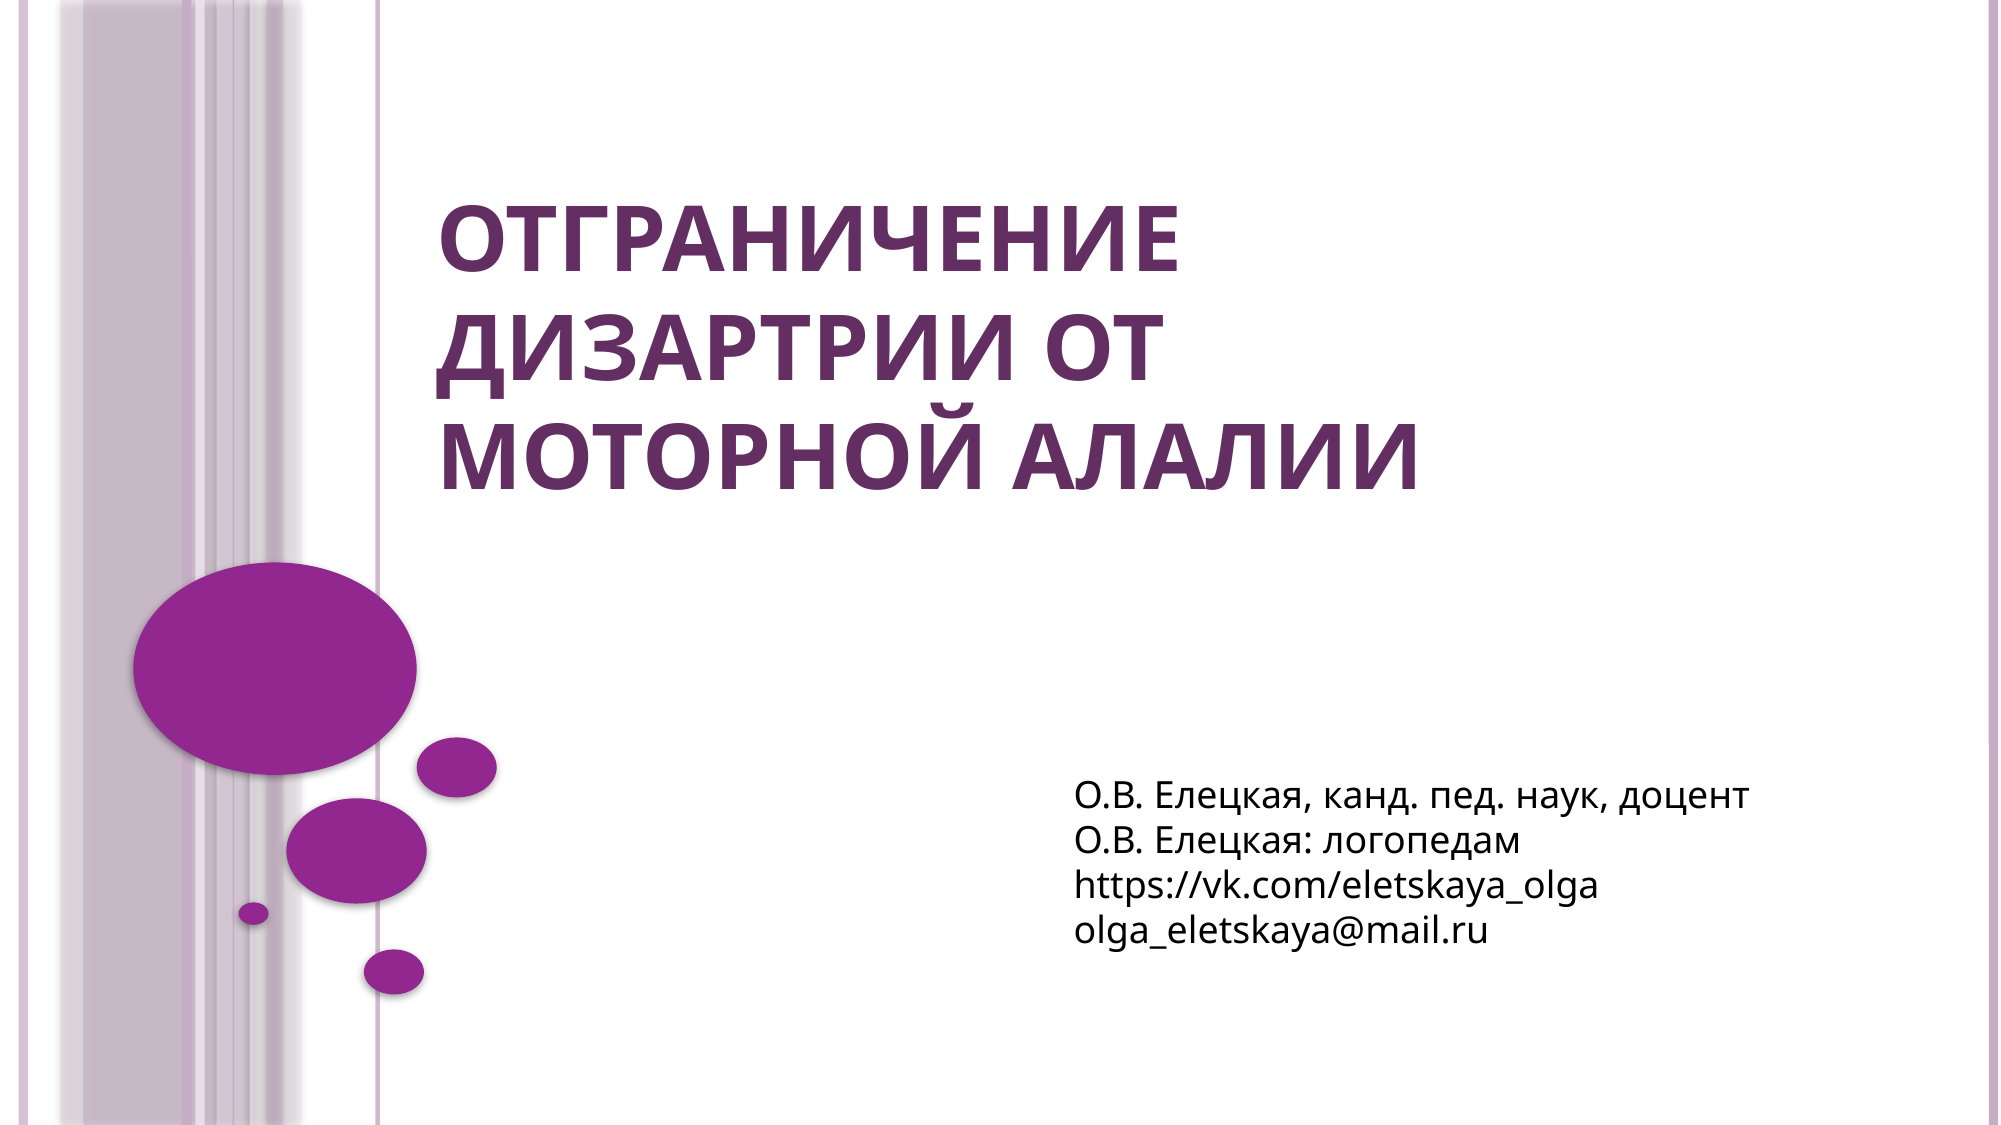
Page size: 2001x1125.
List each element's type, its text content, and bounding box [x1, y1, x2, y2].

title Отграничение дизартрии от моторной алалии [421, 172, 1697, 516]
text_box О.В. Елецкая, канд. пед. наук, доцент О.В. Елецкая: логопедам https://vk.com/eletskaya_olga olga_eletskaya@mail.ru [1058, 763, 2000, 959]
